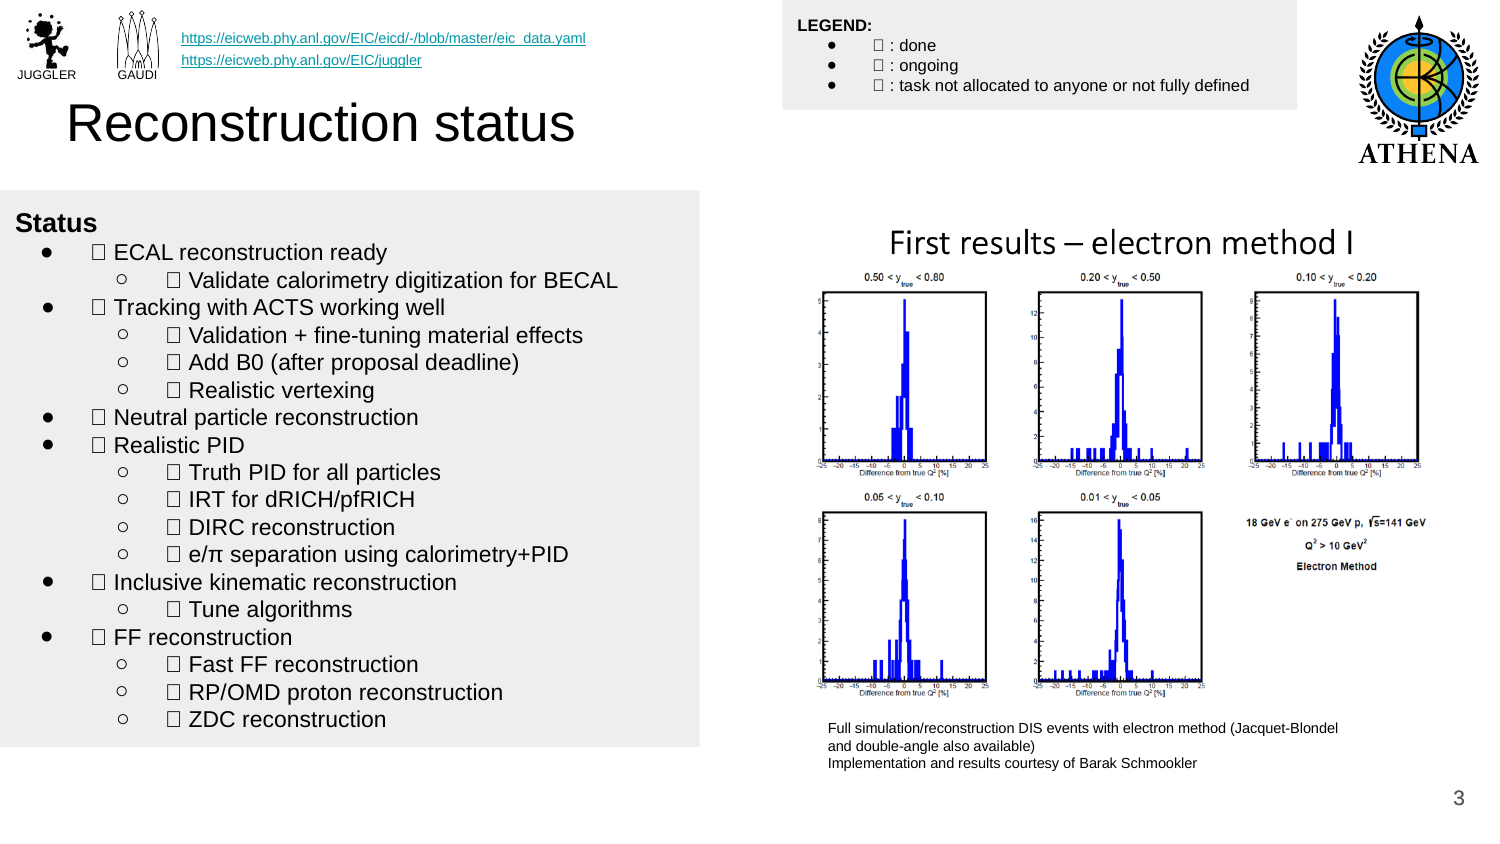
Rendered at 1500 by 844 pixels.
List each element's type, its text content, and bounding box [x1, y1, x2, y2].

slide_number ‹#› [1389, 764, 1480, 830]
text_box LEGEND: ✅ : done 🚧 : ongoing ❌ : task not allocated to anyone or not fully defined [782, 0, 1298, 110]
text_box GAUDI [102, 59, 219, 90]
text_box Status ✅ ECAL reconstruction ready 🚧 Validate calorimetry digitization for BECAL ✅ Tracking with ACTS working well 🚧 Validation + fine-tuning material effects ❌ Add B0 (after proposal deadline) 🚧 Realistic vertexing ✅ Neutral particle reconstruction 🚧 Realistic PID ✅ Truth PID for all particles 🚧 IRT for dRICH/pfRICH ❌ DIRC reconstruction ❌ e/π separation using calorimetry+PID ✅ Inclusive kinematic reconstruction 🚧 Tune algorithms 🚧 FF reconstruction ✅ Fast FF reconstruction ✅ RP/OMD proton reconstruction 🚧 ZDC reconstruction [0, 190, 700, 748]
picture [108, 10, 167, 69]
picture [17, 10, 76, 69]
text_box Full simulation/reconstruction DIS events with electron method (Jacquet-Blondel and double-angle also available) Implementation and results courtesy of Barak Schmookler [812, 713, 1358, 787]
picture [793, 210, 1443, 705]
title Reconstruction status [51, 72, 1449, 167]
text_box https://eicweb.phy.anl.gov/EIC/eicd/-/blob/master/eic_data.yaml [171, 20, 782, 56]
picture [1358, 14, 1480, 167]
text_box https://eicweb.phy.anl.gov/EIC/juggler [166, 42, 659, 78]
text_box JUGGLER [2, 59, 102, 90]
